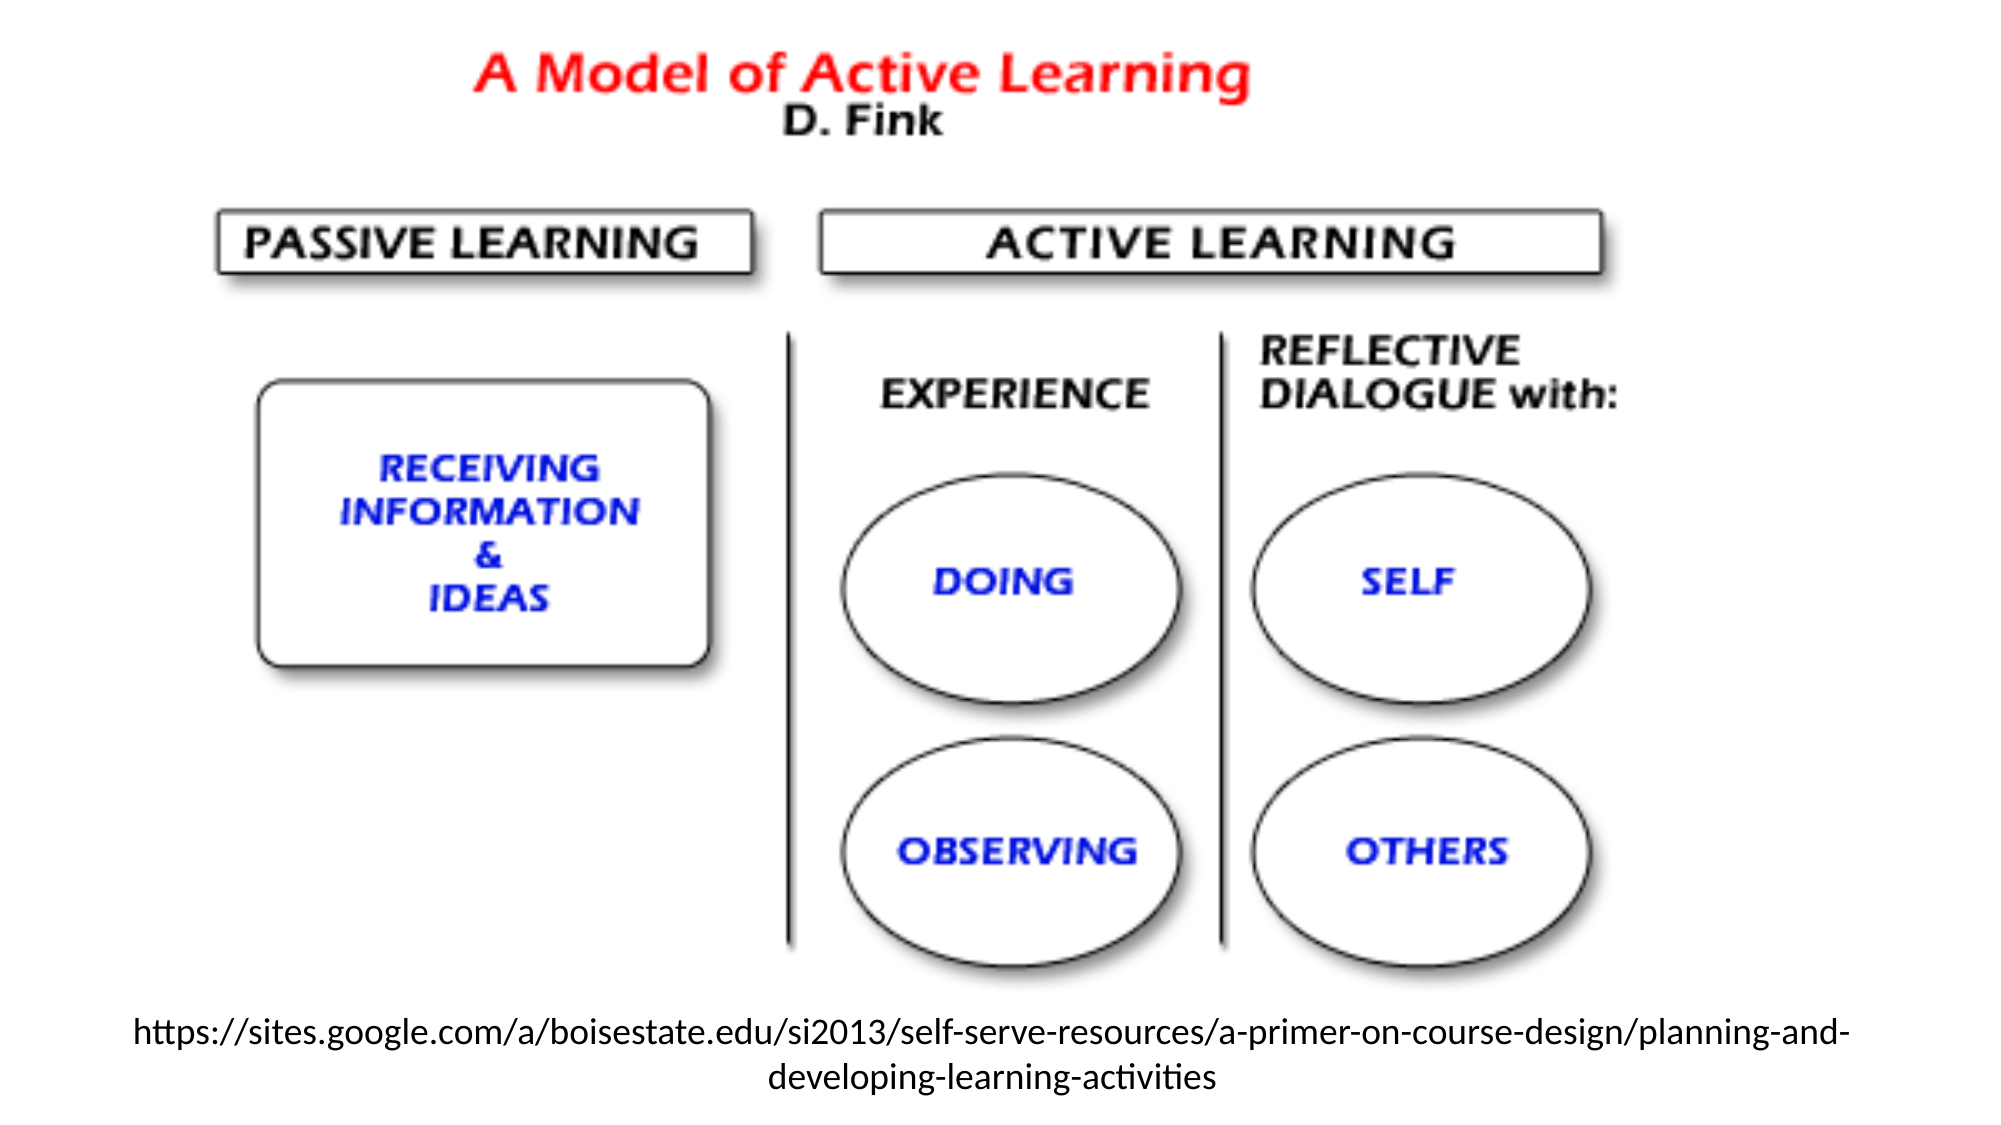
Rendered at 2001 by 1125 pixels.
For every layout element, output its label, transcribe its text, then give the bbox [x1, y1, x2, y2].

text_box https://sites.google.com/a/boisestate.edu/si2013/self-serve-resources/a-primer-on-course-design/planning-and-developing-learning-activities [54, 999, 1930, 1104]
picture [185, 33, 1667, 1022]
